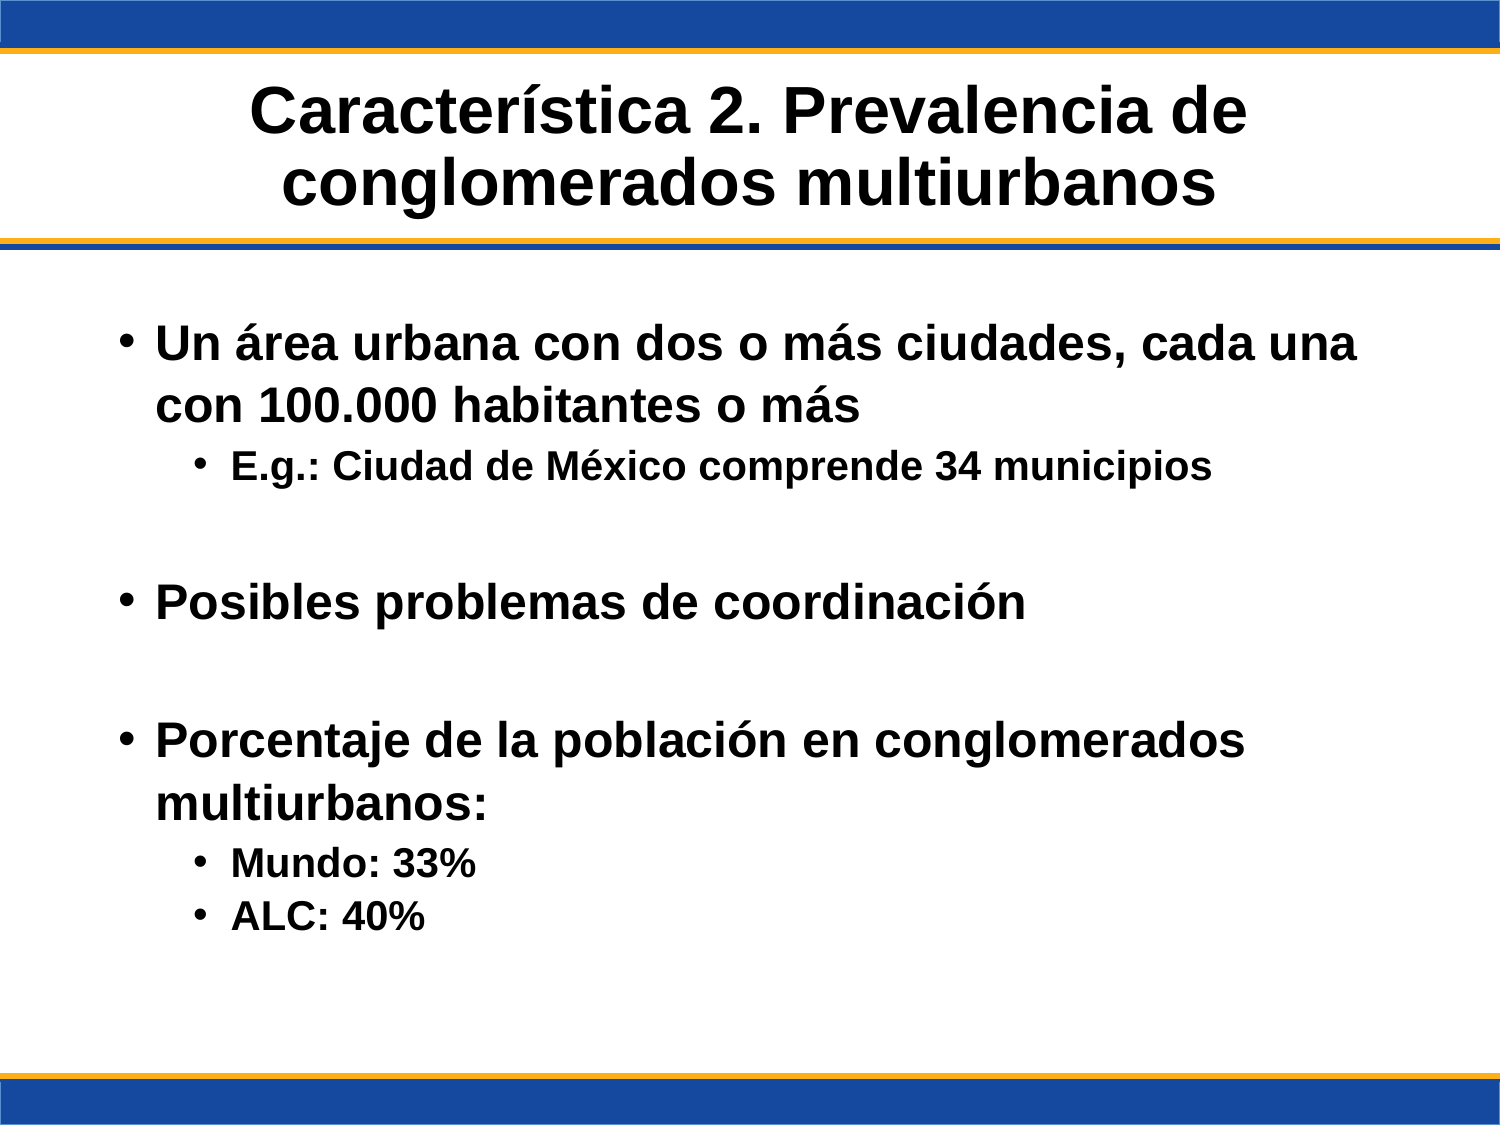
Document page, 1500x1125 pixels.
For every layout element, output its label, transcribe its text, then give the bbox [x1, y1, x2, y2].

list Un área urbana con dos o más ciudades, cada una con 100.000 habitantes o más E.g.: Ciudad de México comprende 34 municipios Posibles problemas de coordinación Porcentaje de la población en conglomerados multiurbanos: Mundo: 33% ALC: 40% [103, 299, 1397, 1014]
title Característica 2. Prevalencia de conglomerados multiurbanos [103, 66, 1397, 230]
